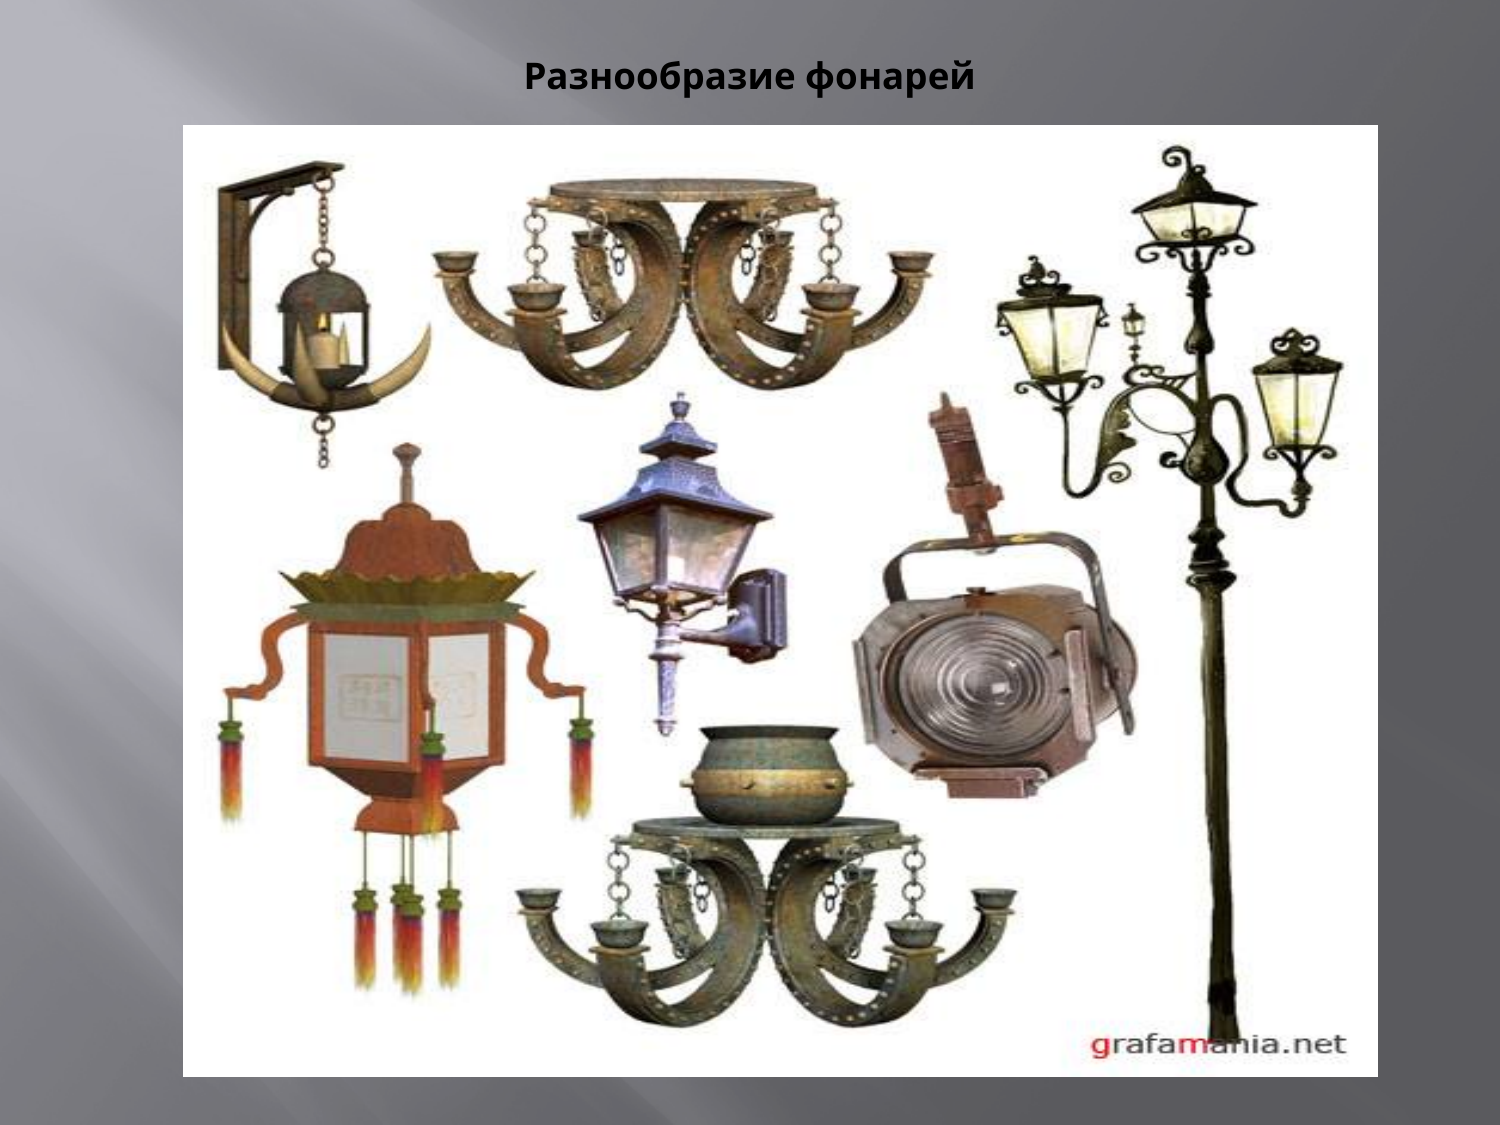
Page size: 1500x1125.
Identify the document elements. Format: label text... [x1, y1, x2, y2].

picture [182, 125, 1379, 1077]
title Разнообразие фонарей [75, 45, 1425, 105]
